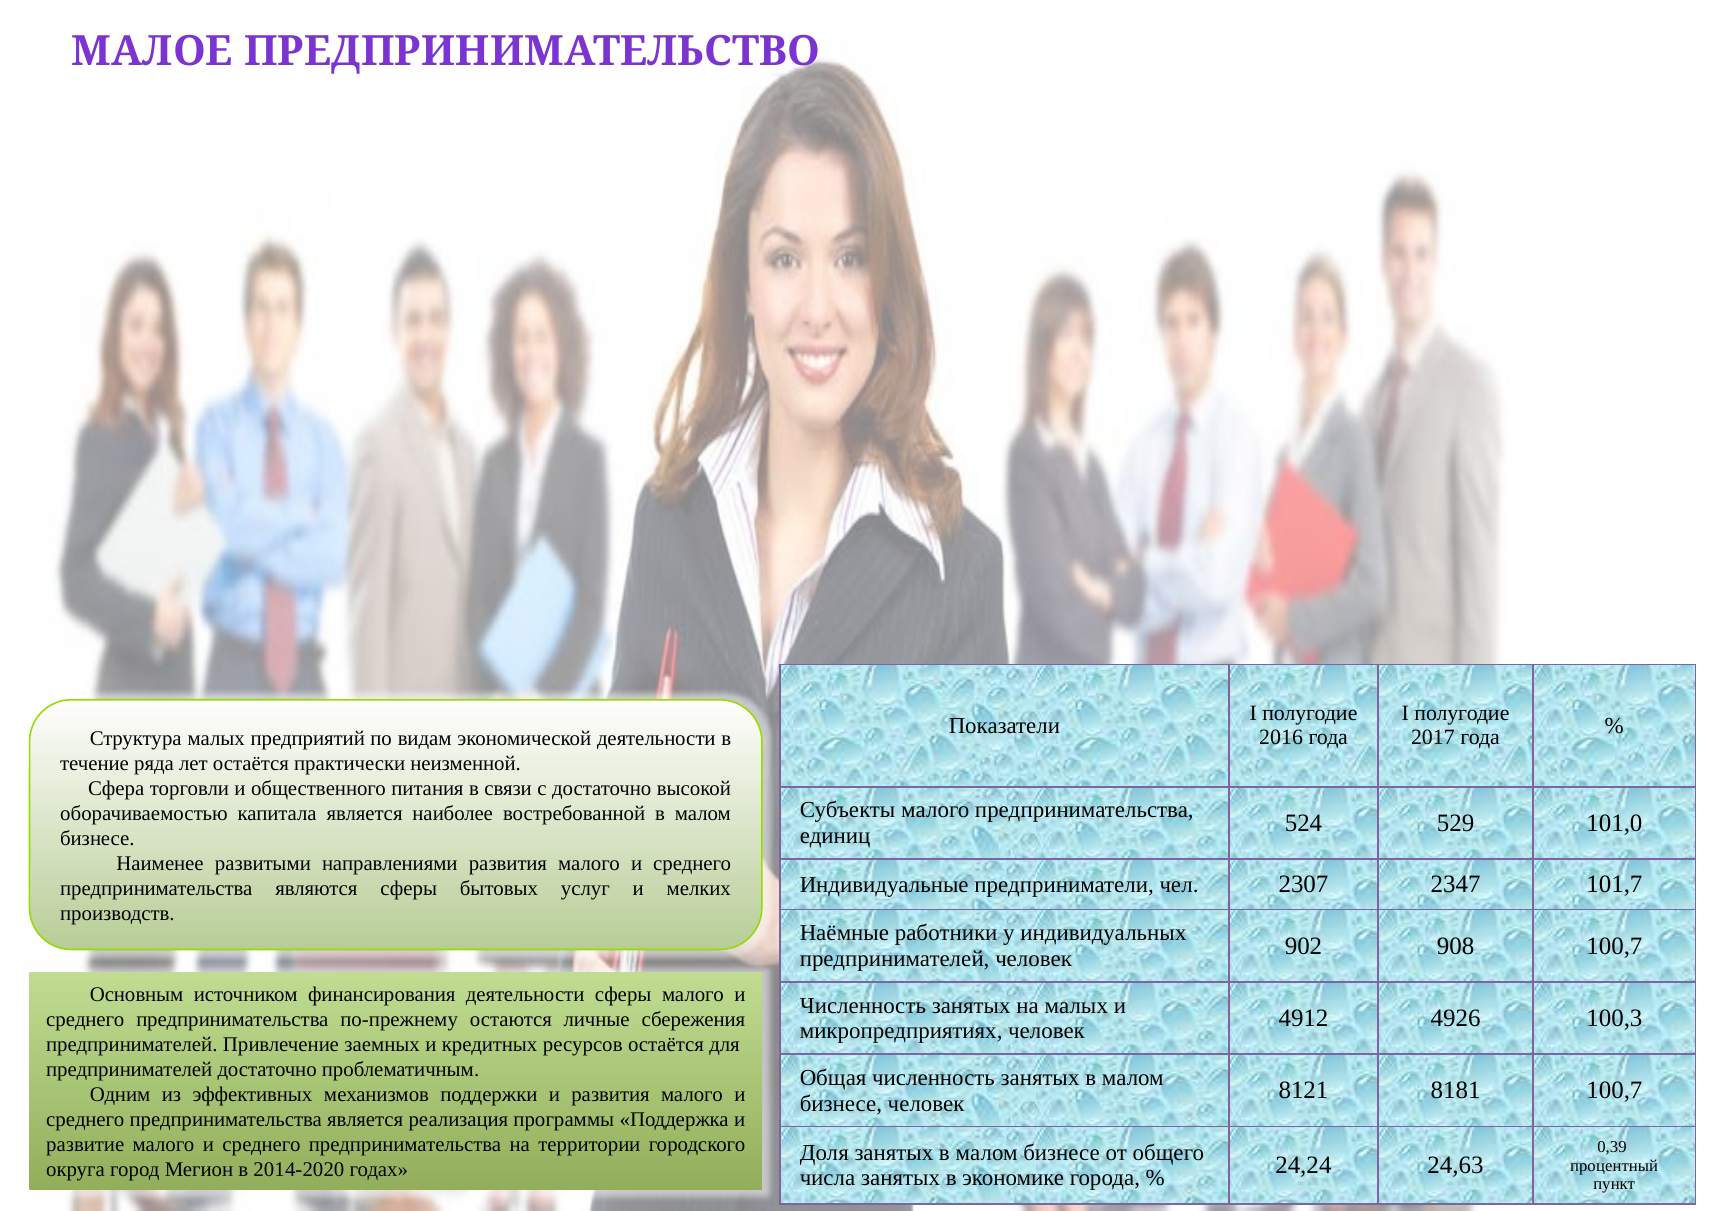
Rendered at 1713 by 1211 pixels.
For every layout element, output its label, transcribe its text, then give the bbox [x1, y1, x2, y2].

table_cell 100,3 [1534, 983, 1695, 1053]
table_header Показатели [781, 665, 1228, 786]
table_cell 902 [1230, 910, 1377, 981]
table_cell Субъекты малого предпринимательства, единиц [781, 788, 1228, 858]
table_cell 908 [1379, 910, 1532, 981]
table_cell 2307 [1230, 860, 1377, 909]
table_cell 8121 [1230, 1055, 1377, 1126]
table_cell 101,7 [1534, 860, 1695, 909]
table_cell 24,63 [1379, 1127, 1532, 1203]
table_cell Индивидуальные предприниматели, чел. [781, 860, 1228, 909]
table_cell 0,39 процентный пункт [1534, 1127, 1695, 1203]
table_cell Общая численность занятых в малом бизнесе, человек [781, 1055, 1228, 1126]
table_cell 101,0 [1534, 788, 1695, 858]
table_cell Наёмные работники у индивидуальных предпринимателей, человек [781, 910, 1228, 981]
table_cell 24,24 [1230, 1127, 1377, 1203]
table_cell 529 [1379, 788, 1532, 858]
table_header I полугодие 2016 года [1230, 665, 1377, 786]
text_box Малое предпринимательство [53, 14, 945, 84]
table_cell 8181 [1379, 1055, 1532, 1126]
table_cell 2347 [1379, 860, 1532, 909]
text_box Основным источником финансирования деятельности сферы малого и среднего предпринимательства по-прежнему остаются личные сбережения предпринимателей. Привлечение заемных и кредитных ресурсов остаётся для предпринимателей достаточно проблематичным. Одним из эффективных механизмов поддержки и развития малого и среднего предпринимательства является реализация программы «Поддержка и развитие малого и среднего предпринимательства на территории городского округа город Мегион в 2014-2020 годах» [29, 972, 762, 1190]
table_cell Доля занятых в малом бизнесе от общего числа занятых в экономике города, % [781, 1127, 1228, 1203]
table_cell 100,7 [1534, 1055, 1695, 1126]
text_box Структура малых предприятий по видам экономической деятельности в течение ряда лет остаётся практически неизменной. Сфера торговли и общественного питания в связи с достаточно высокой оборачиваемостью капитала является наиболее востребованной в малом бизнесе. Наименее развитыми направлениями развития малого и среднего предпринимательства являются сферы бытовых услуг и мелких производств. [28, 698, 763, 951]
table_cell 4912 [1230, 983, 1377, 1053]
table_header I полугодие 2017 года [1379, 665, 1532, 786]
table_cell 100,7 [1534, 910, 1695, 981]
table_cell 524 [1230, 788, 1377, 858]
table_cell Численность занятых на малых и микропредприятиях, человек [781, 983, 1228, 1053]
table_header % [1534, 665, 1695, 786]
table_cell 4926 [1379, 983, 1532, 1053]
